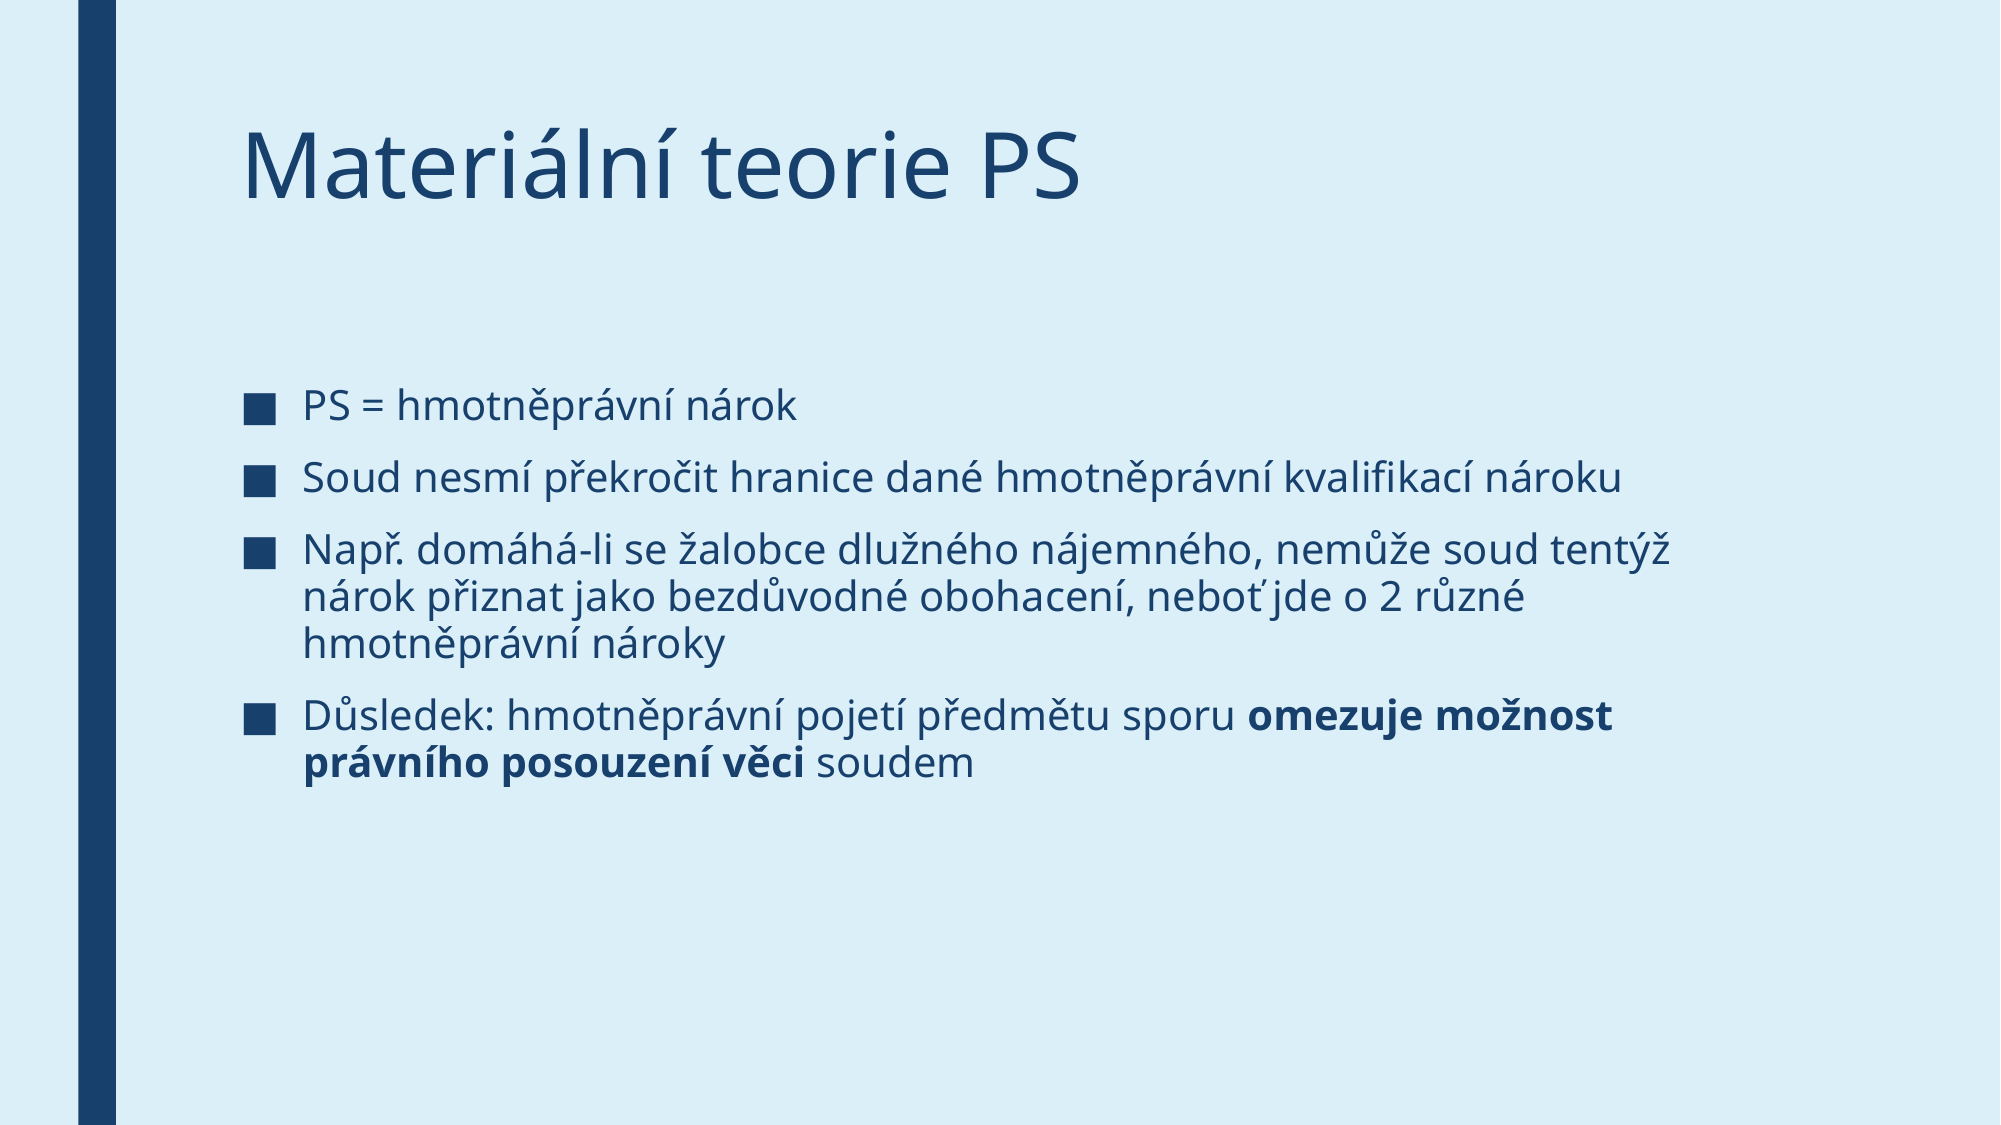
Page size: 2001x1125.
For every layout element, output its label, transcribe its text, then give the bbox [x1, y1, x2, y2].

title Materiální teorie PS [225, 112, 1800, 357]
list PS = hmotněprávní nárok Soud nesmí překročit hranice dané hmotněprávní kvalifikací nároku Např. domáhá-li se žalobce dlužného nájemného, nemůže soud tentýž nárok přiznat jako bezdůvodné obohacení, neboť jde o 2 různé hmotněprávní nároky Důsledek: hmotněprávní pojetí předmětu sporu omezuje možnost právního posouzení věci soudem [225, 375, 1800, 963]
